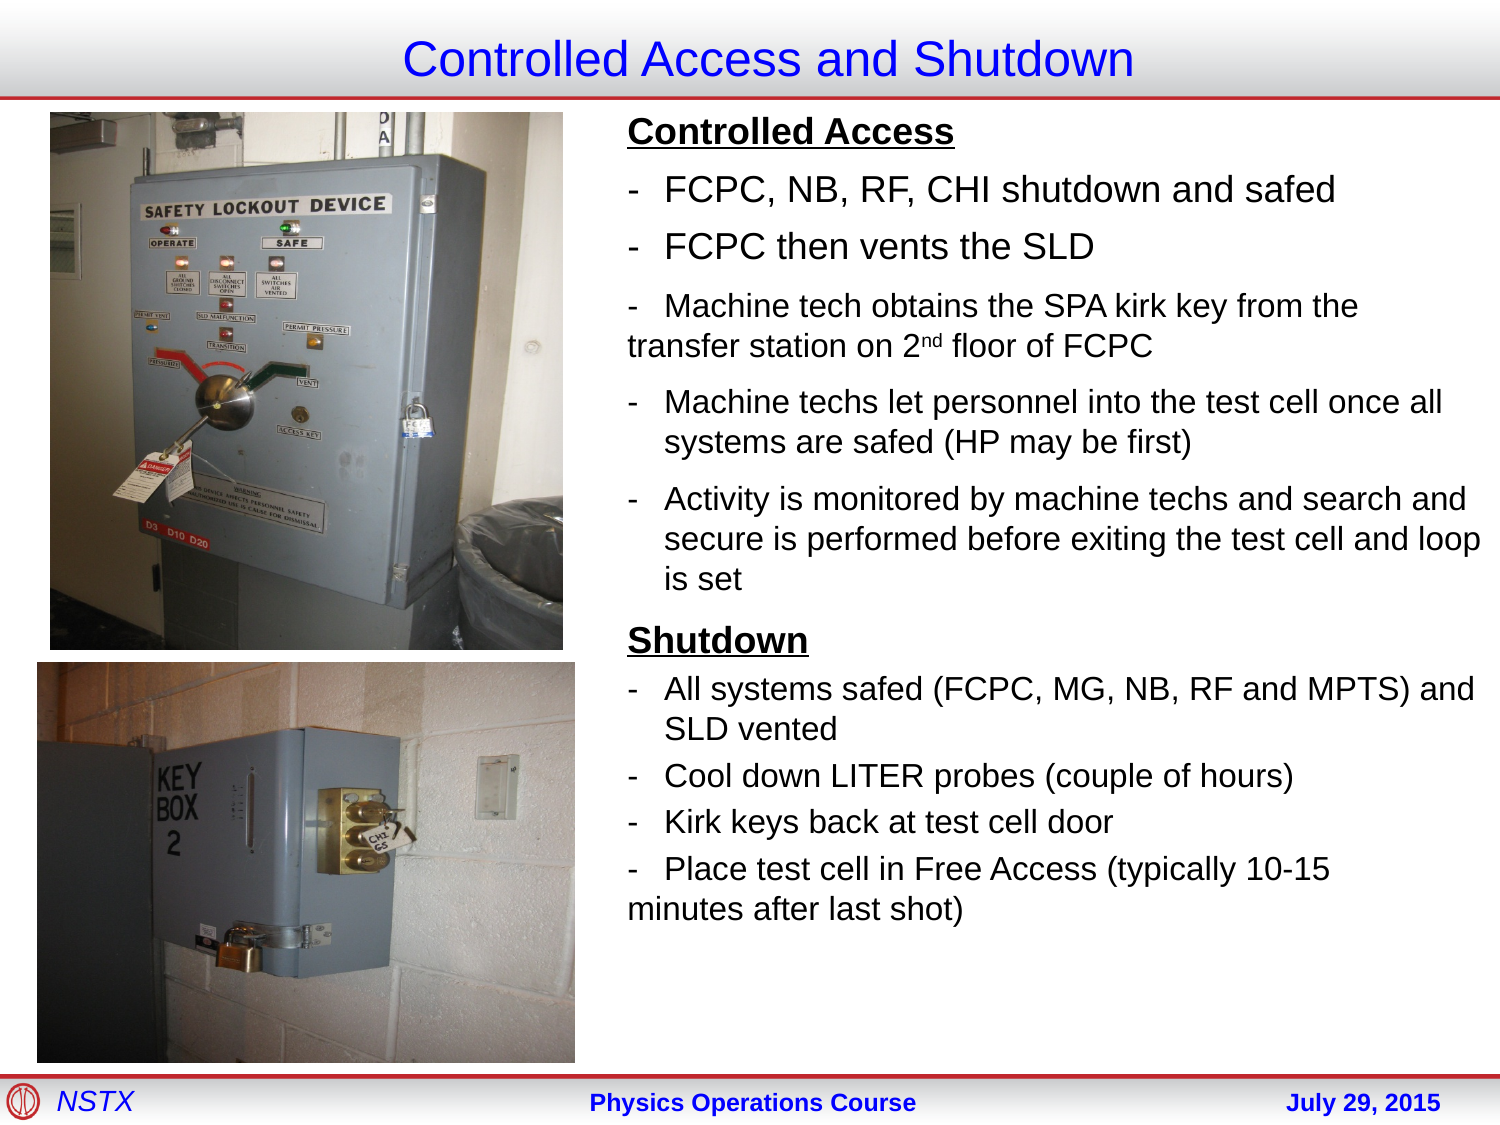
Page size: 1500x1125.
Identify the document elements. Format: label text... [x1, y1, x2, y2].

picture [0, 0, 1500, 101]
picture [37, 662, 576, 1063]
picture [49, 112, 563, 651]
picture [0, 1074, 1500, 1125]
text_box Controlled Access - FCPC, NB, RF, CHI shutdown and safed - FCPC then vents the SLD - Machine tech obtains the SPA kirk key from the transfer station on 2nd floor of FCPC - Machine techs let personnel into the test cell once all systems are safed (HP may be first) - Activity is monitored by machine techs and search and secure is performed before exiting the test cell and loop is set Shutdown - All systems safed (FCPC, MG, NB, RF and MPTS) and SLD vented - Cool down LITER probes (couple of hours) - Kirk keys back at test cell door - Place test cell in Free Access (typically 10-15 minutes after last shot) [612, 108, 1500, 935]
